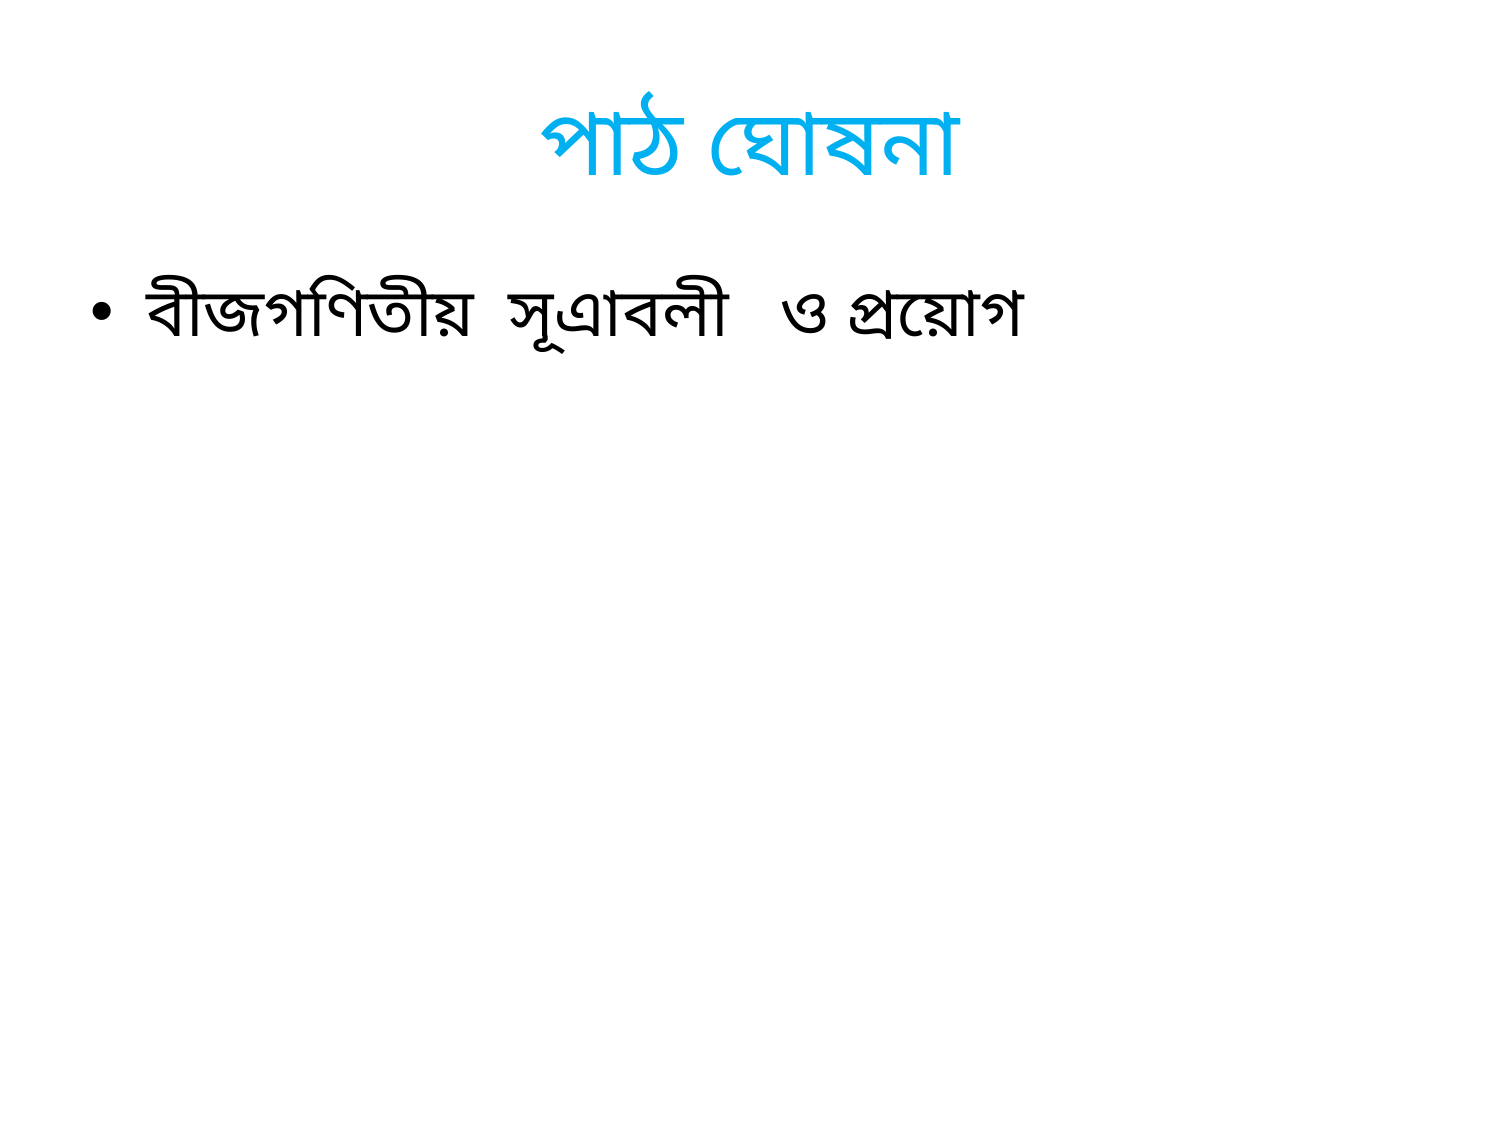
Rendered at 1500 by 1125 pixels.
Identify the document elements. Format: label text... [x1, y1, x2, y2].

title পাঠ ঘোষনা [75, 45, 1425, 233]
list বীজগণিতীয় সূএাবলী ও প্রয়োগ [75, 262, 1425, 1005]
